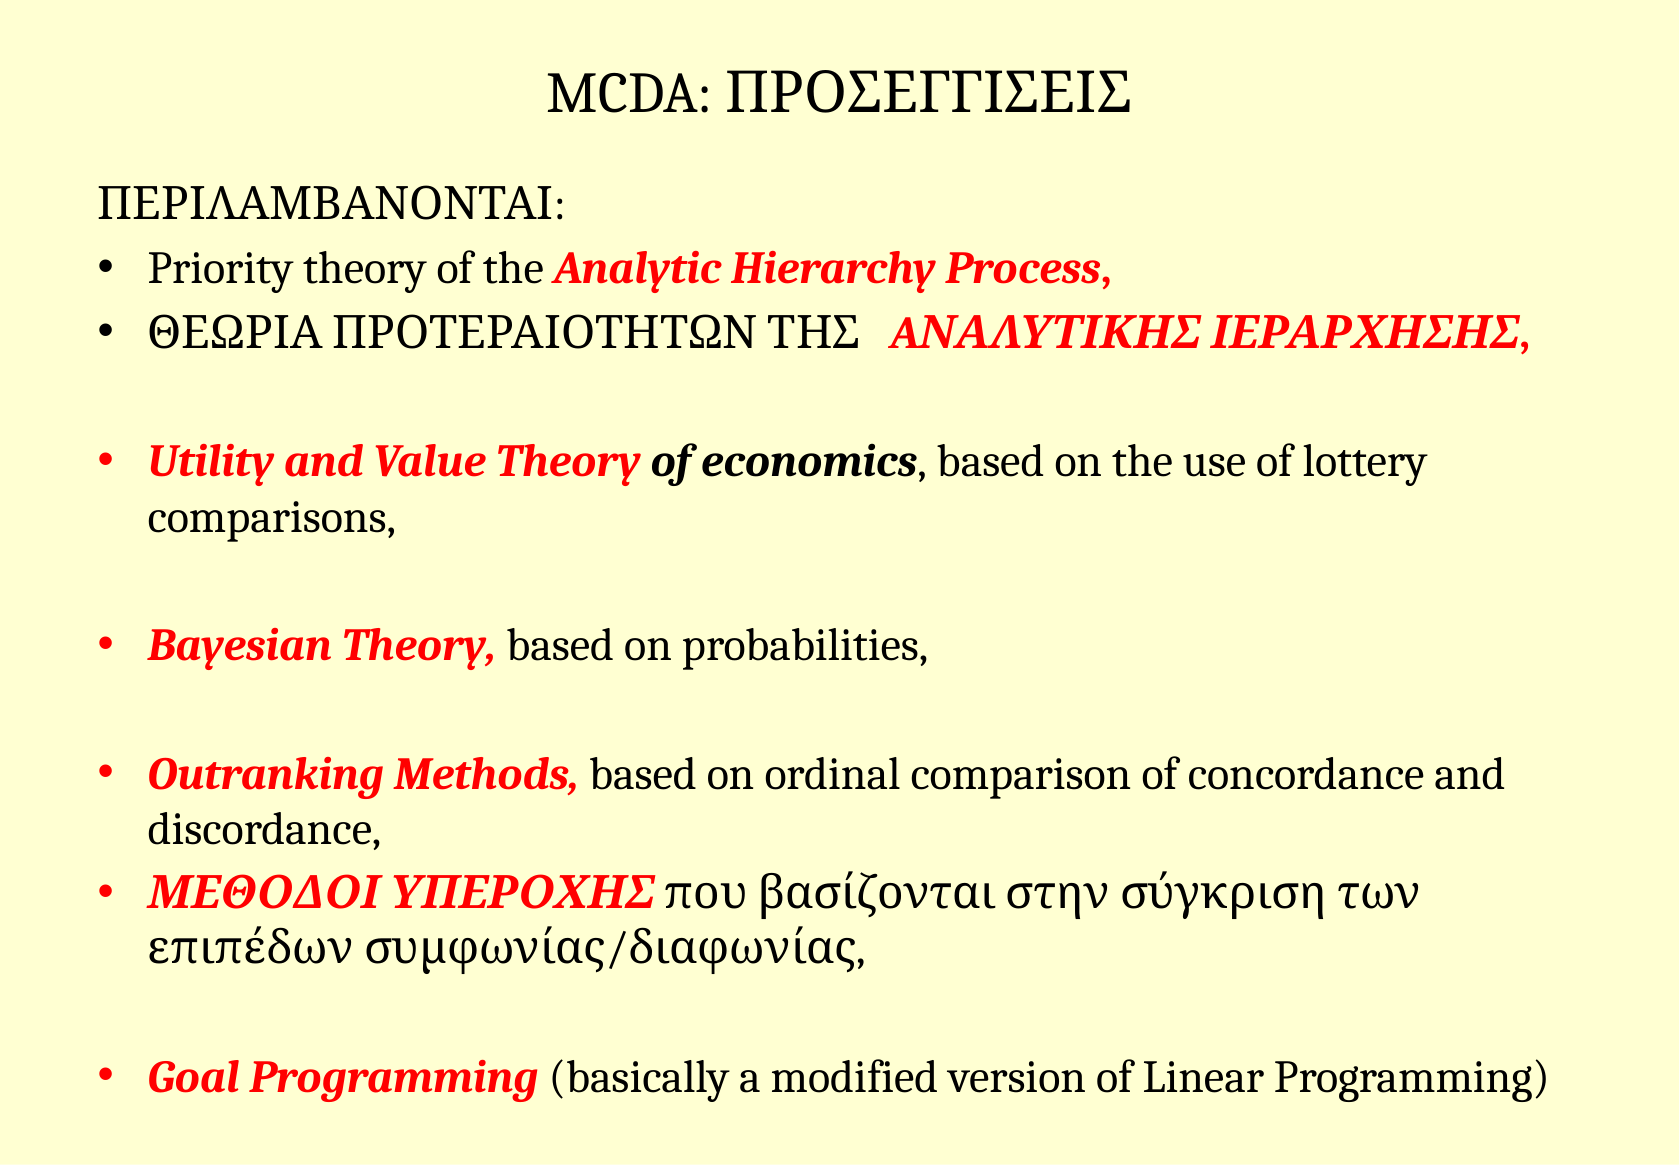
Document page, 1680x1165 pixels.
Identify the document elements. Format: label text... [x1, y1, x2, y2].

list ΠΕΡΙΛΑΜΒΑΝΟΝΤΑΙ: Priority theory of the Analytic Hierarchy Process, ΘΕΩΡΙΑ ΠΡΟΤΕΡΑΙΟΤΗΤΩΝ ΤΗΣ AΝΑΛΥΤΙΚΗΣ ΙΕΡΑΡΧΗΣΗΣ, Utility and Value Theory of economics, based on the use of lottery comparisons, Bayesian Theory, based on probabilities, Outranking Methods, based on ordinal comparison of concordance and discordance, ΜΕΘΟΔΟΙ ΥΠΕΡΟΧΗΣ που βασίζονται στην σύγκριση των επιπέδων συμφωνίας/διαφωνίας, Goal Programming (basically a modified version of Linear Programming) [82, 166, 1594, 1129]
title MCDA: ΠΡΟΣΕΓΓΙΣΕΙΣ [83, 46, 1596, 132]
